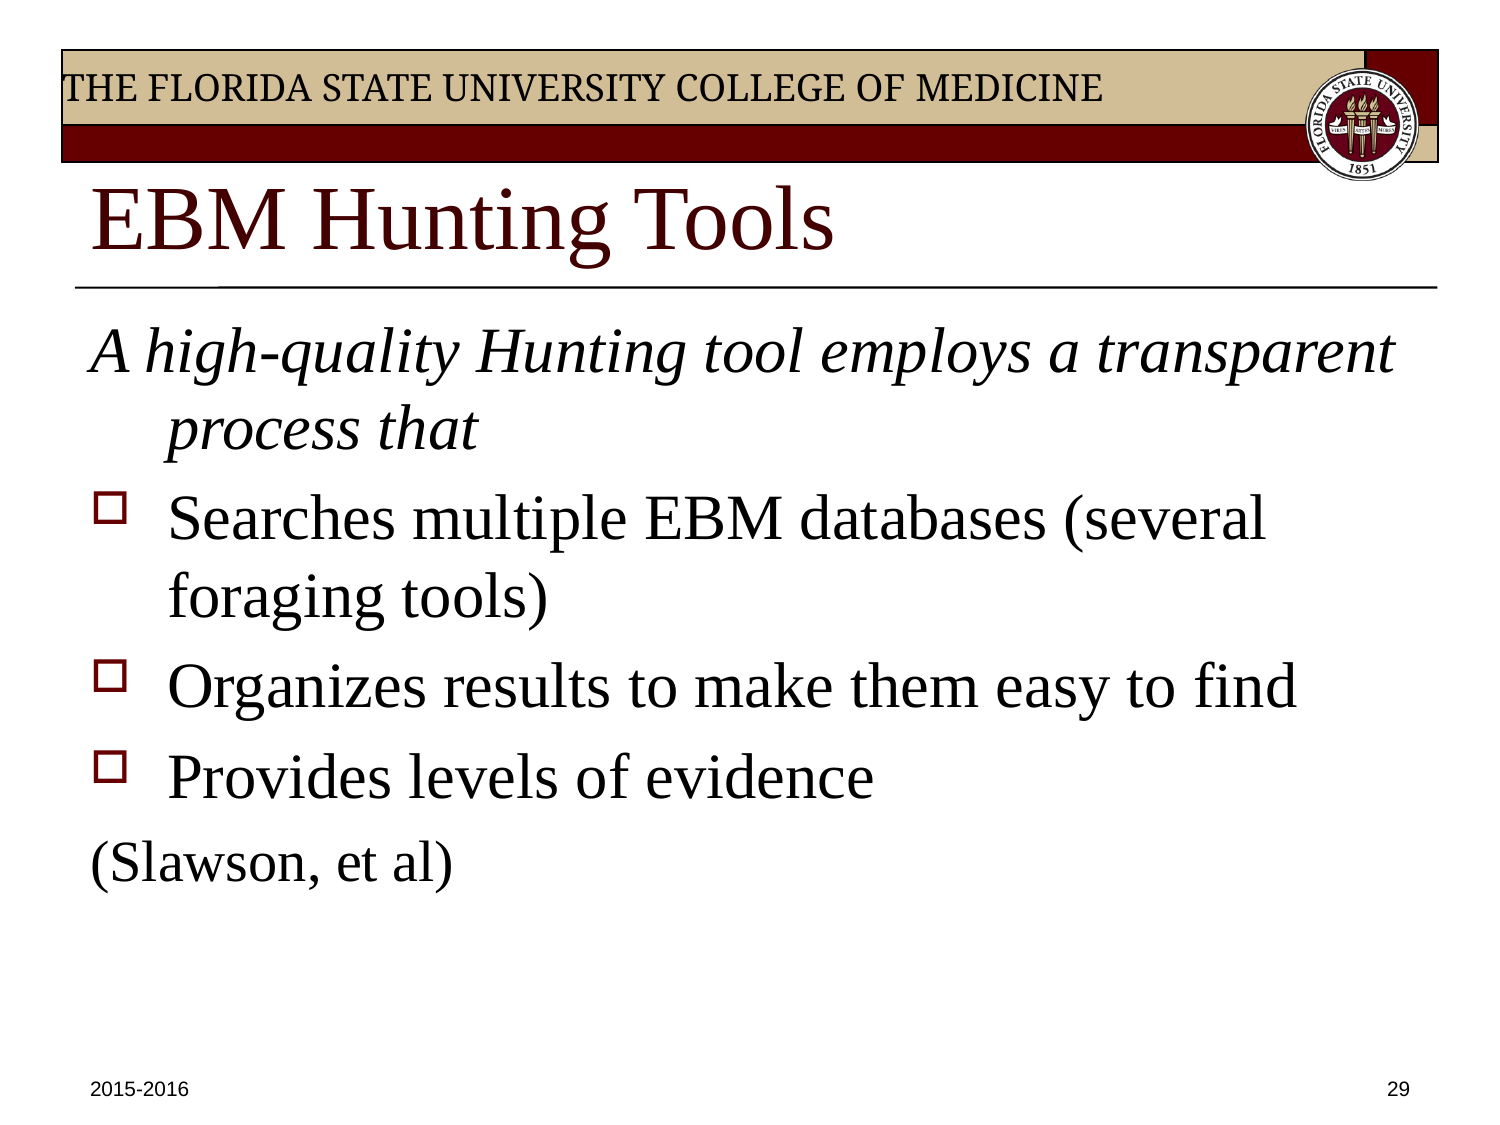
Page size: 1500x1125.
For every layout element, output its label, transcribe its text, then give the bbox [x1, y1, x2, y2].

slide_number 29 [1112, 1067, 1426, 1101]
slide_number 2015-2016 [74, 1067, 351, 1101]
picture [1305, 68, 1419, 87]
title EBM Hunting Tools [75, 87, 1425, 275]
list A high-quality Hunting tool employs a transparent process that Searches multiple EBM databases (several foraging tools) Organizes results to make them easy to find Provides levels of evidence (Slawson, et al) [75, 299, 1425, 995]
